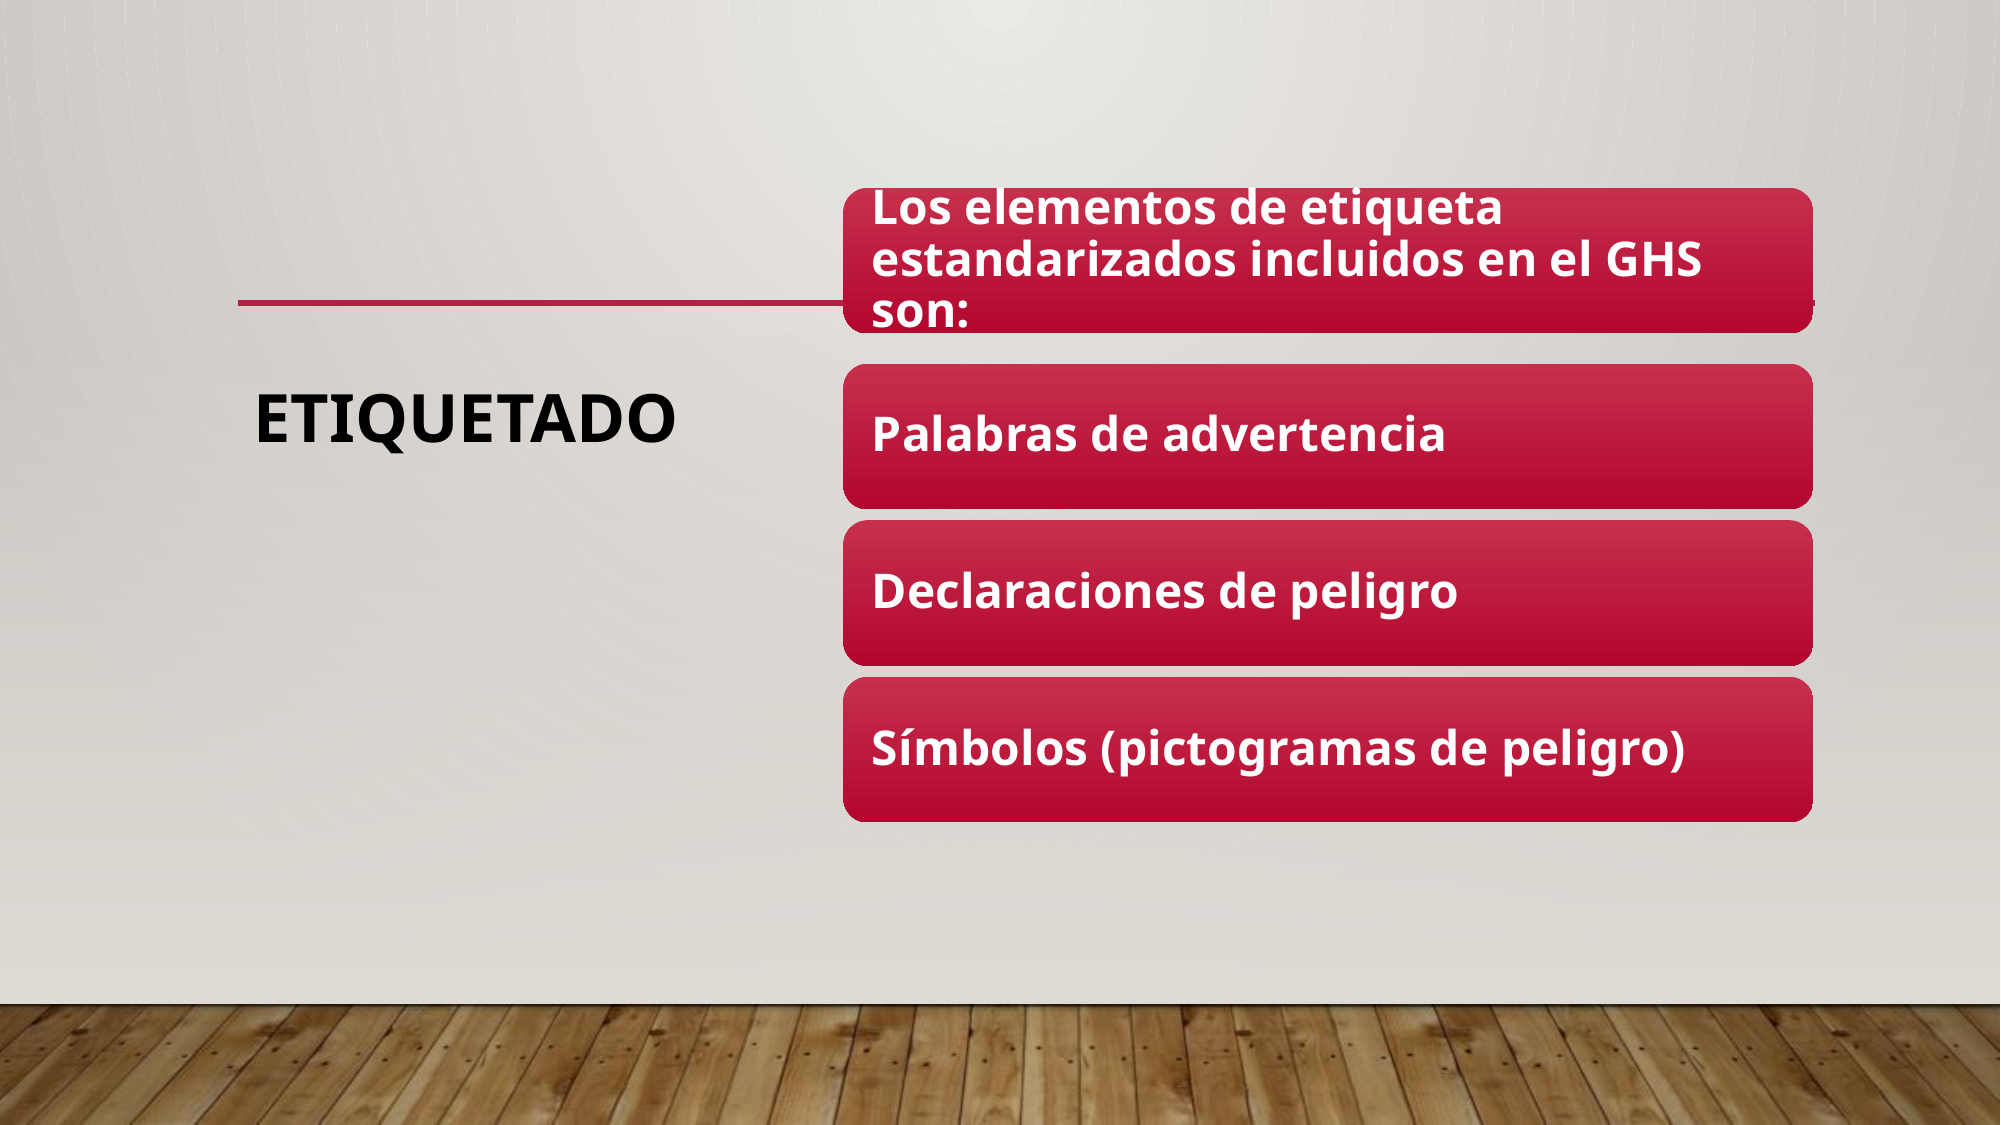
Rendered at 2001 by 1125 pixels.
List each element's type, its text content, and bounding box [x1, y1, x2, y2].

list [843, 134, 1814, 896]
title etiquetado [238, 377, 775, 817]
picture [0, 1004, 2000, 1125]
